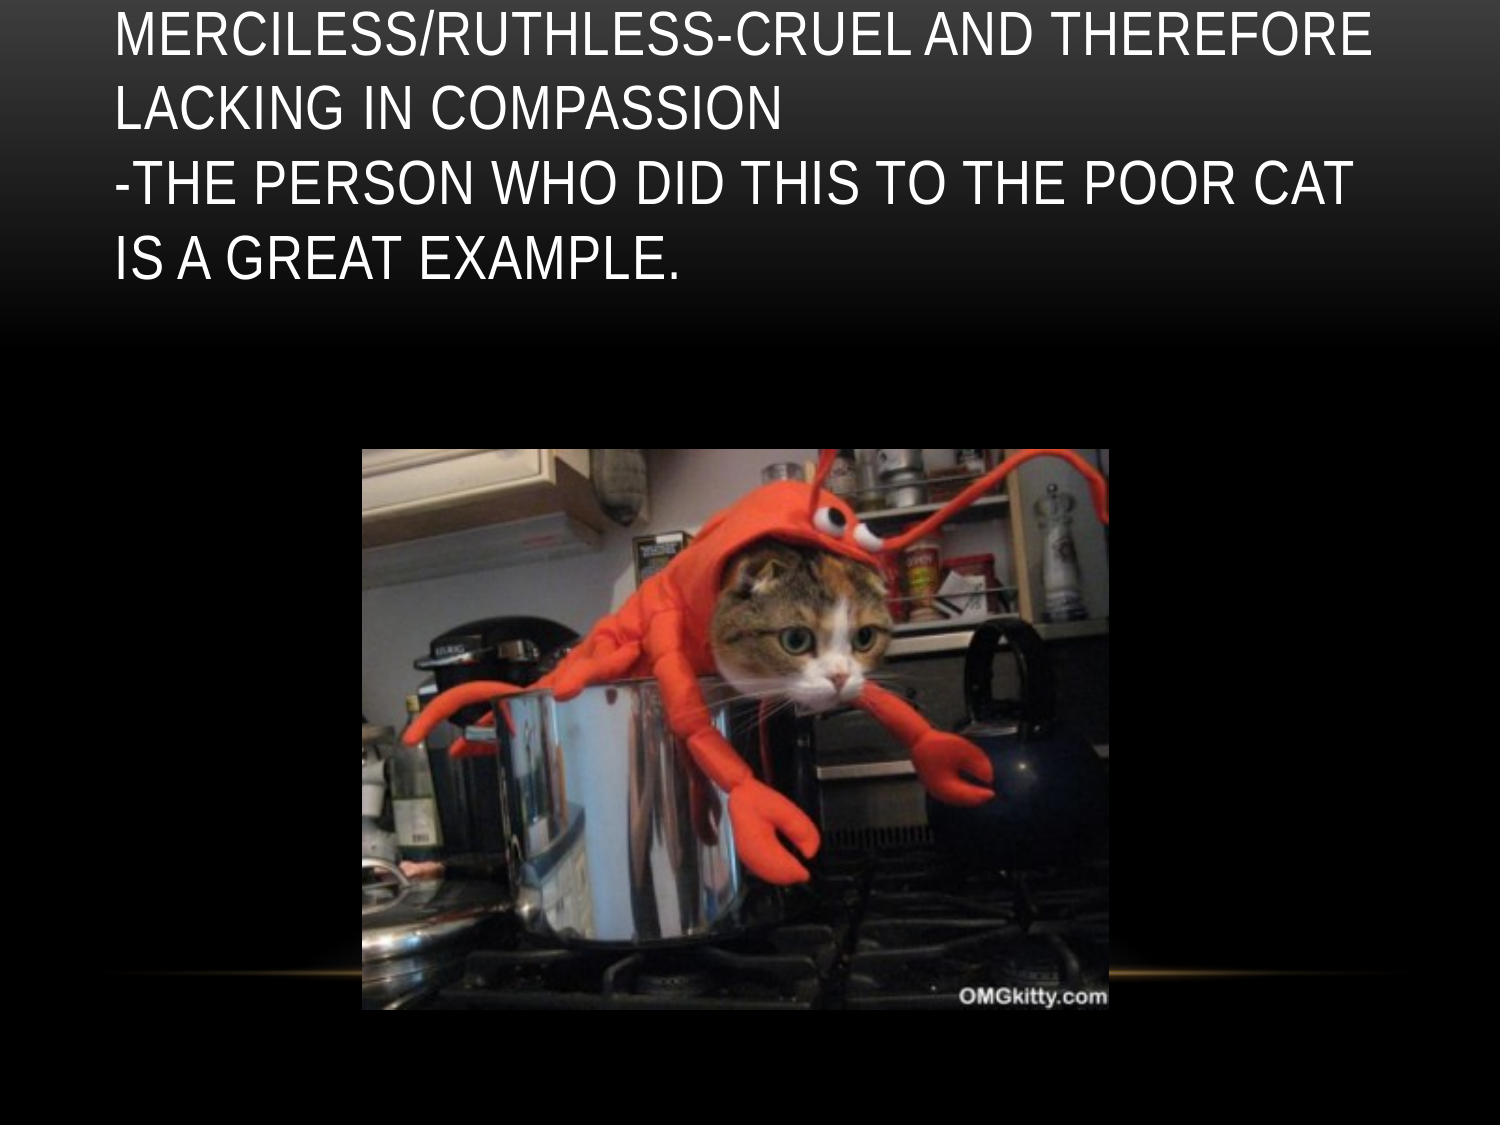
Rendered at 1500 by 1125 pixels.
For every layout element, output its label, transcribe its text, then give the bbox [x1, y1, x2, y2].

picture [0, 0, 1500, 1125]
title Merciless/ruthless-cruel and therefore lacking in compassion -The person who did this to the poor cat is a great example. [99, 45, 1400, 300]
